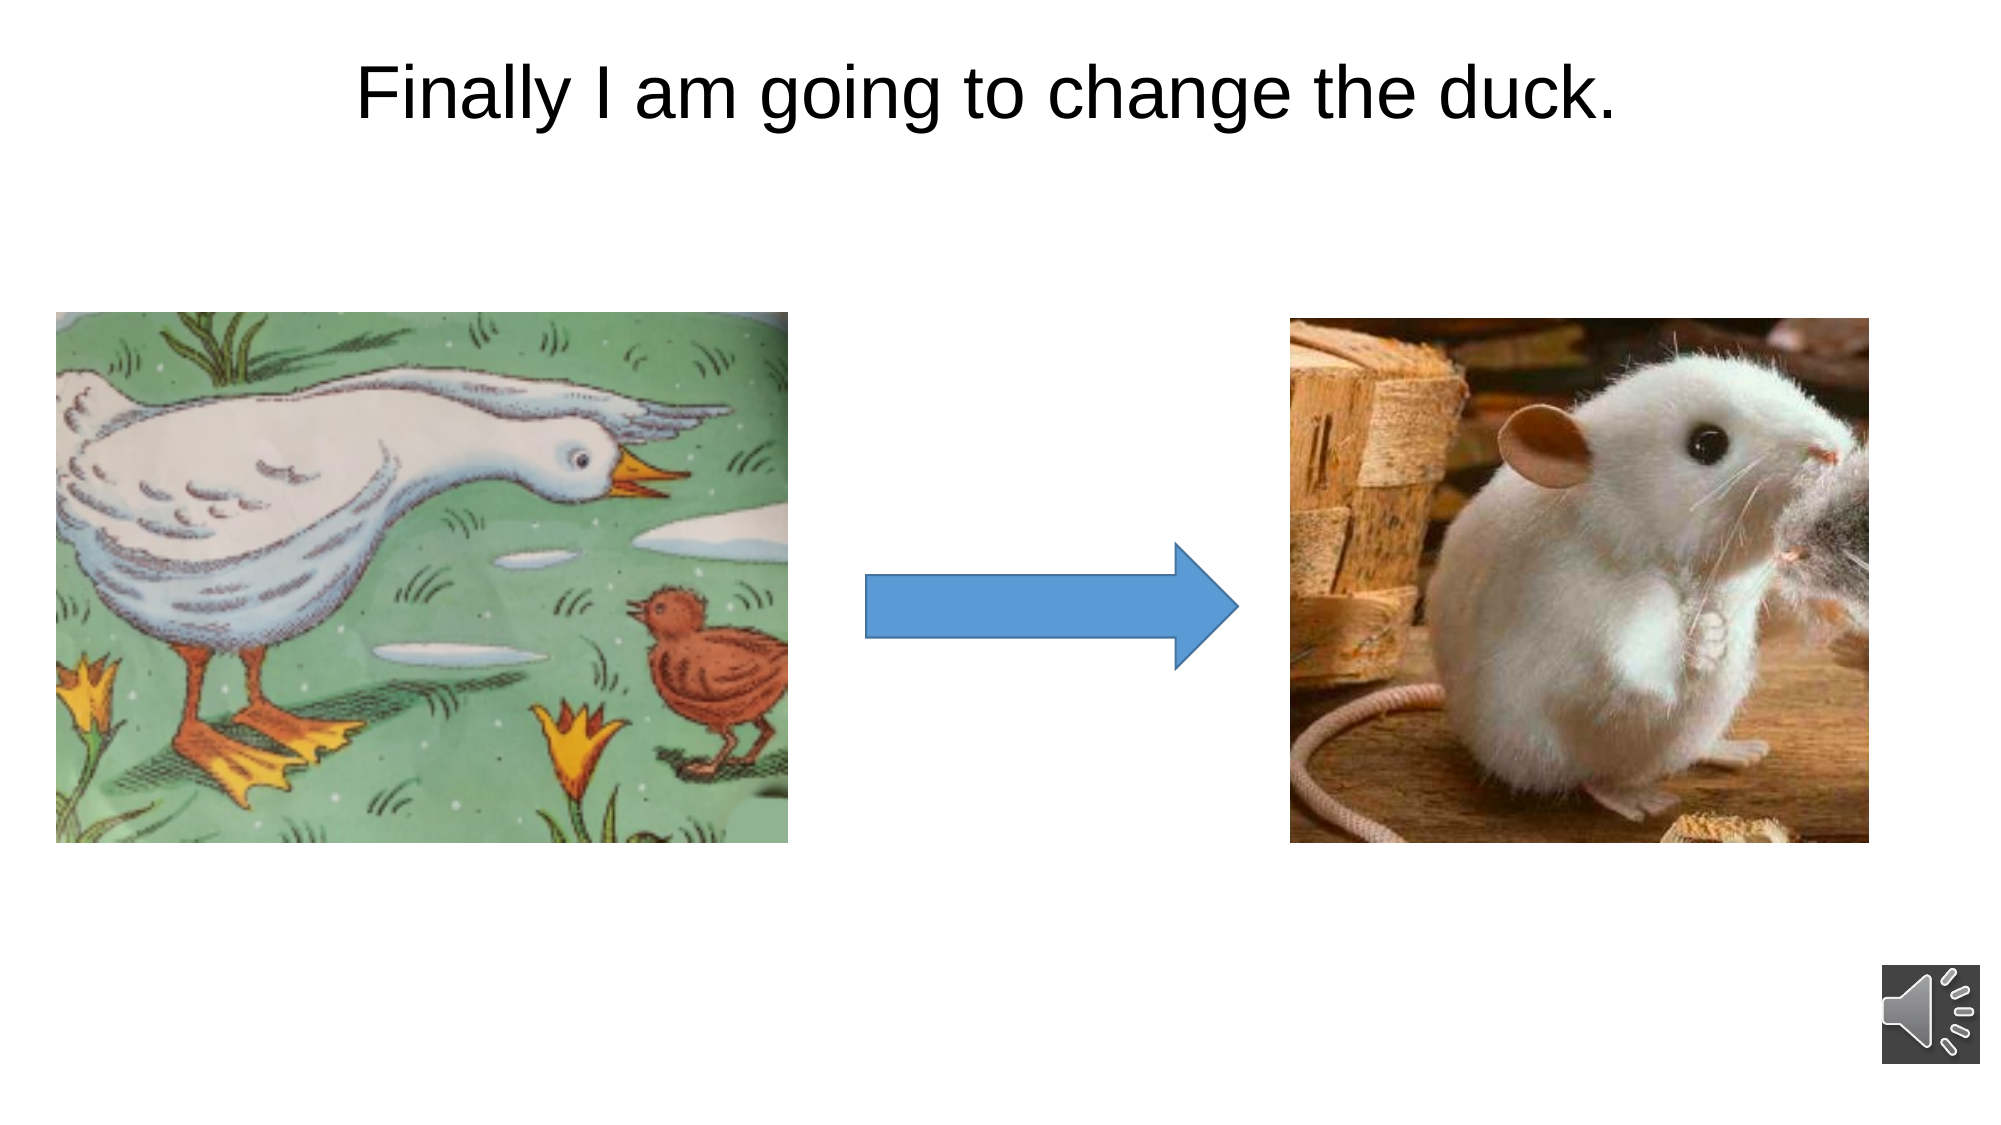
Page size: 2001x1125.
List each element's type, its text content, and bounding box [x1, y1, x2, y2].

picture [56, 312, 788, 843]
picture [1880, 964, 1981, 1065]
picture [1290, 318, 1869, 843]
text_box [865, 541, 1240, 672]
text_box Finally I am going to change the duck. [87, 36, 1908, 142]
